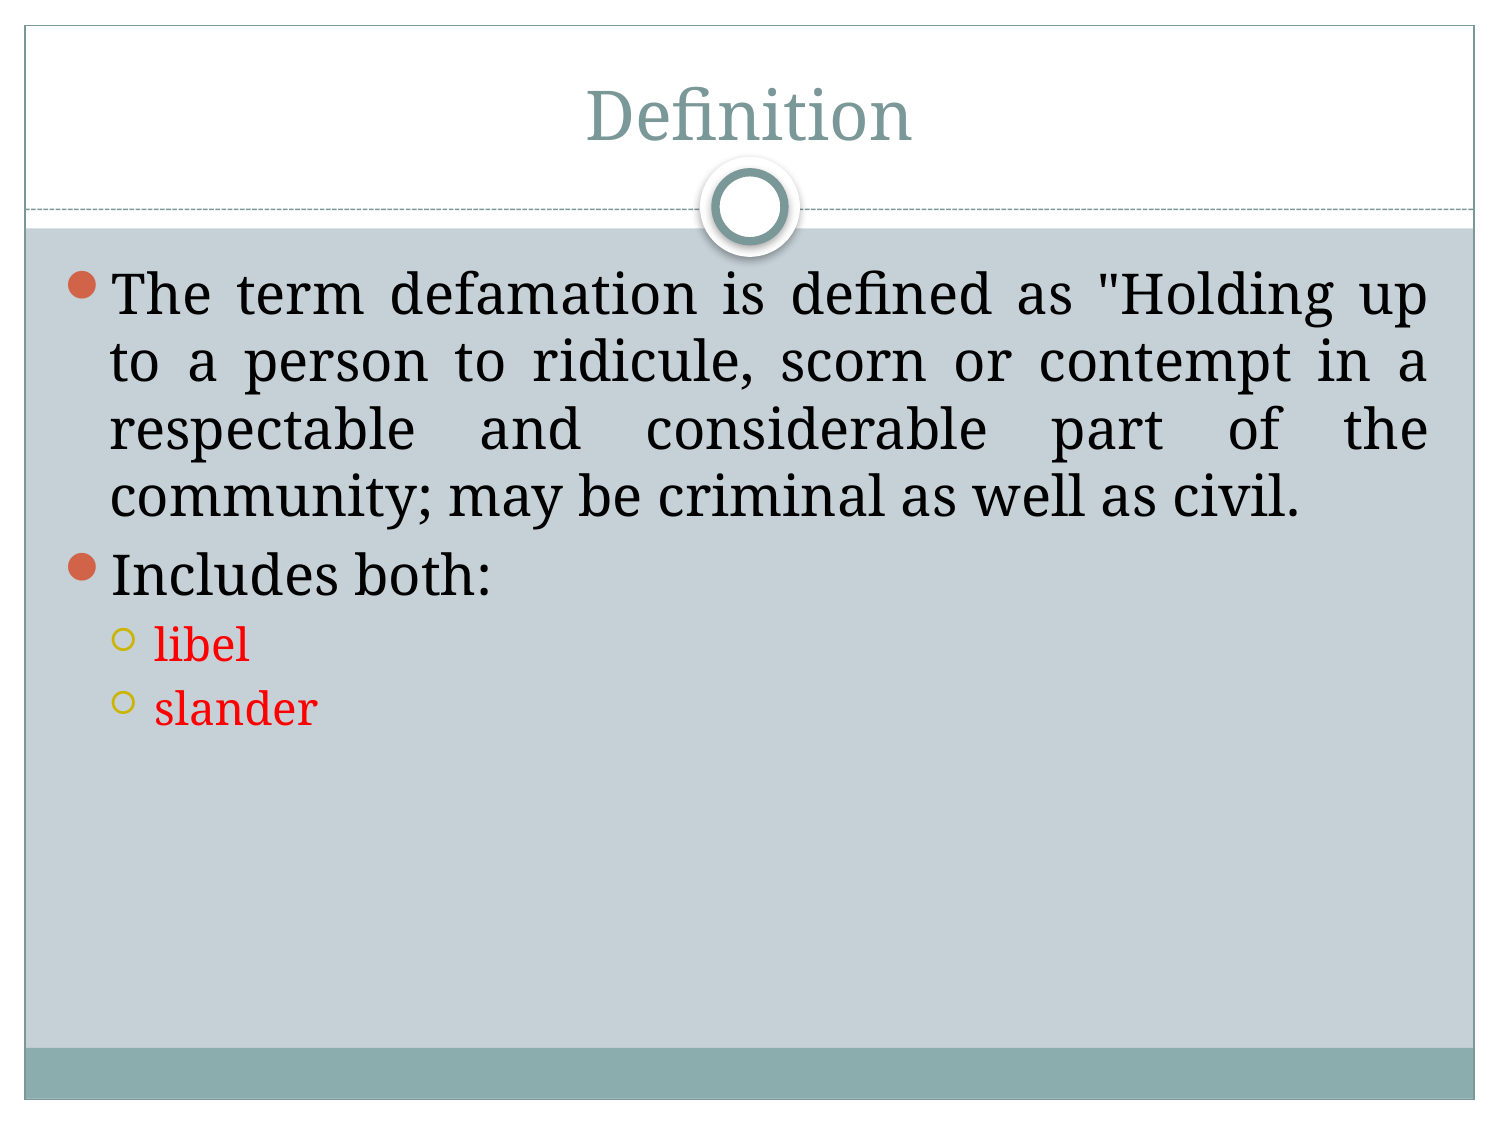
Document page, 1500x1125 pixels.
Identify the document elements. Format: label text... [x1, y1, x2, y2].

title Definition [49, 37, 1450, 162]
list The term defamation is defined as "Holding up to a person to ridicule, scorn or contempt in a respectable and considerable part of the community; may be criminal as well as civil. Includes both: libel slander [49, 250, 1445, 1001]
